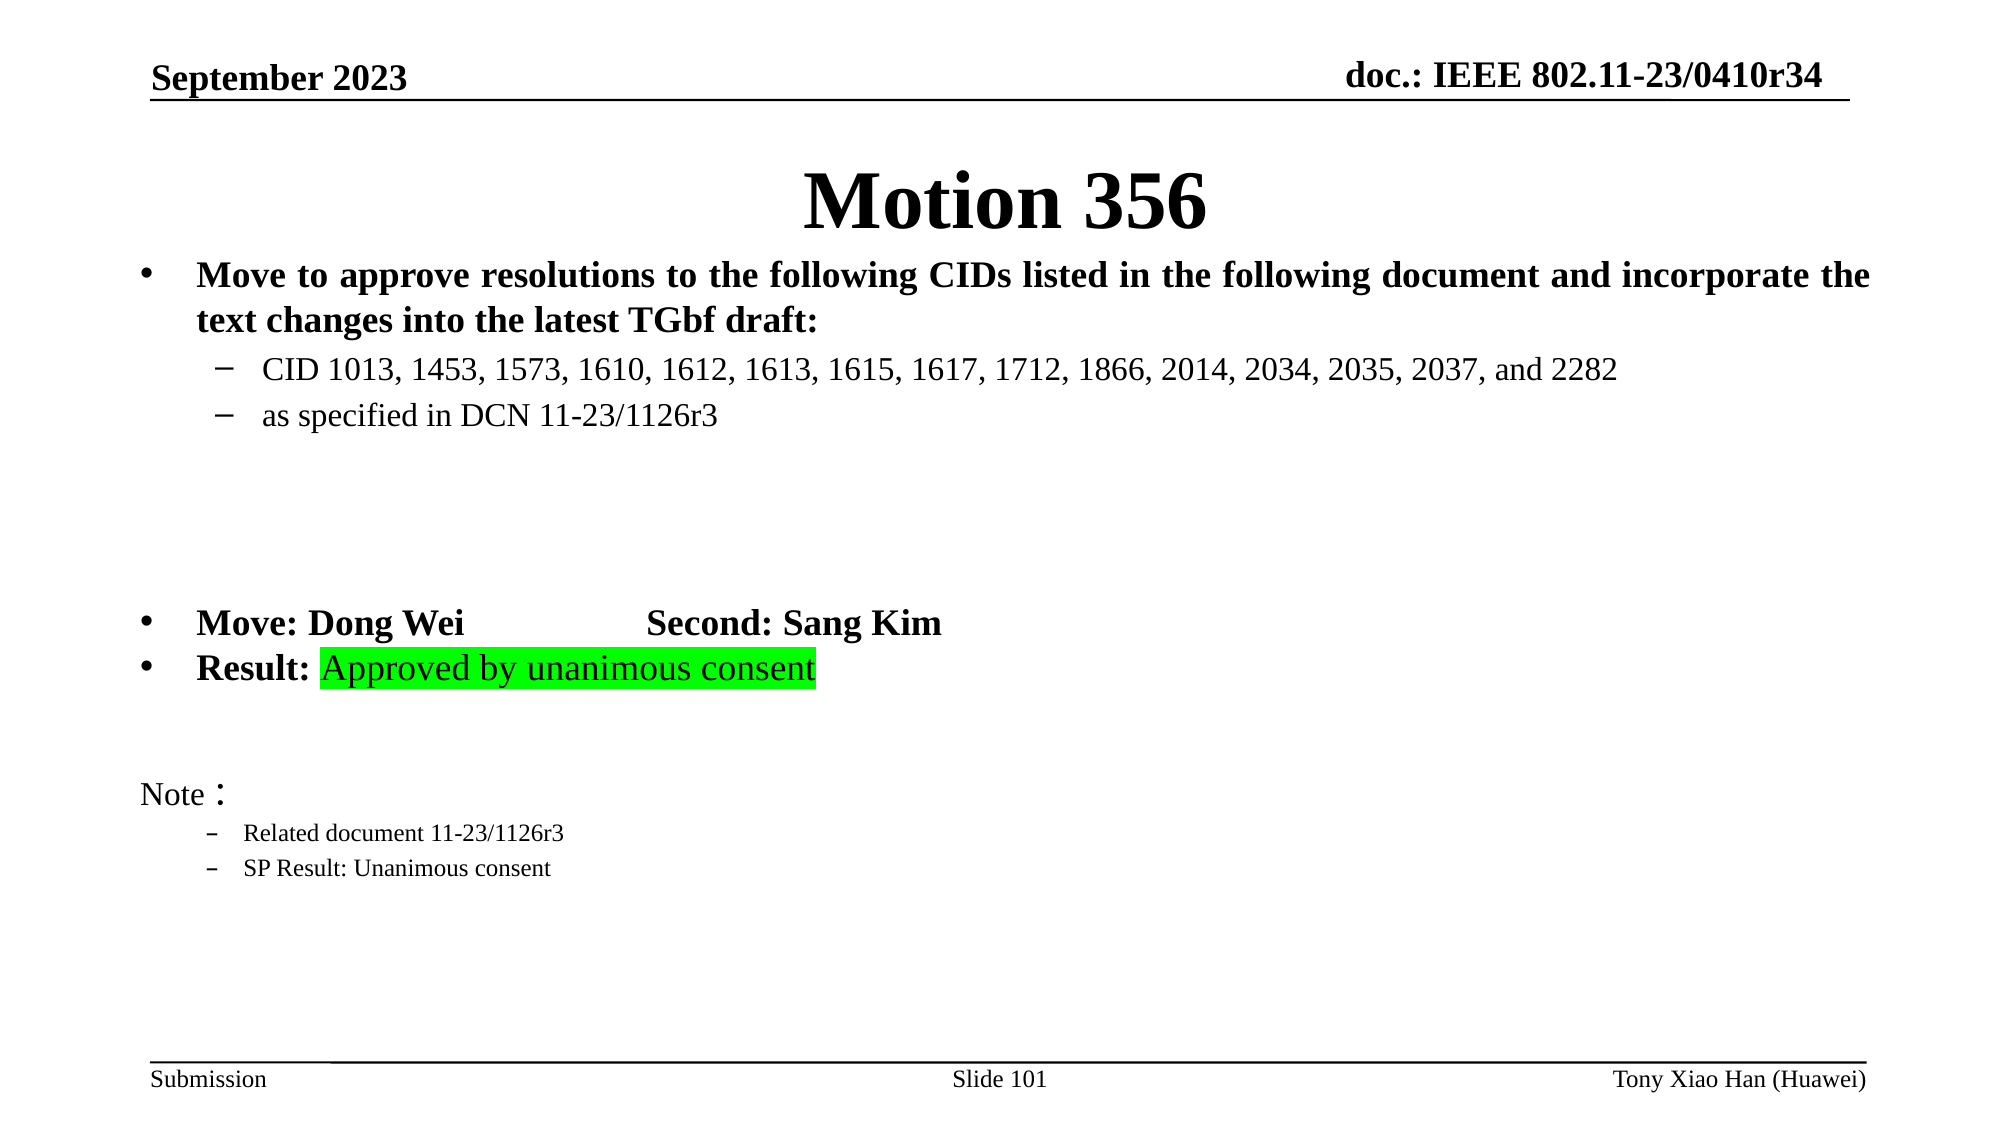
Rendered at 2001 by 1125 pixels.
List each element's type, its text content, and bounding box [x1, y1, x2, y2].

text_box Motion 356 [368, 137, 1644, 212]
text_box Move to approve resolutions to the following CIDs listed in the following document and incorporate the text changes into the latest TGbf draft: CID 1013, 1453, 1573, 1610, 1612, 1613, 1615, 1617, 1712, 1866, 2014, 2034, 2035, 2037, and 2282 as specified in DCN 11-23/1126r3 Move: Dong Wei Second: Sang Kim Result: Approved by unanimous consent Note： Related document 11-23/1126r3 SP Result: Unanimous consent [125, 212, 1888, 900]
